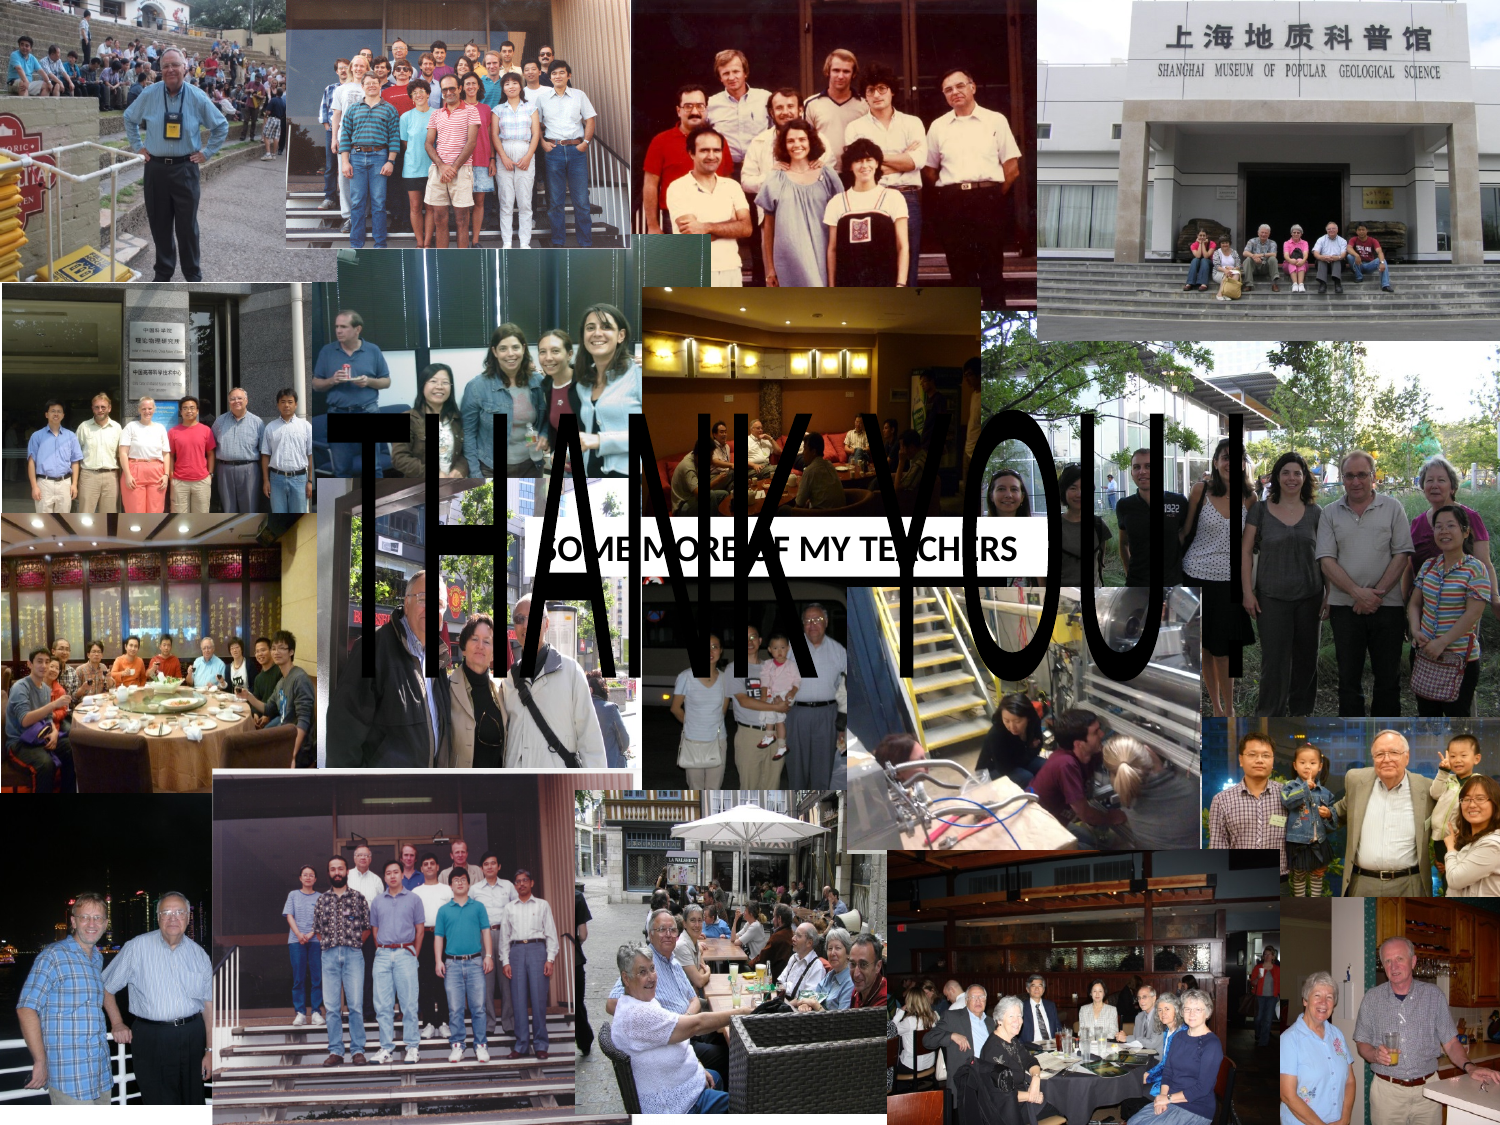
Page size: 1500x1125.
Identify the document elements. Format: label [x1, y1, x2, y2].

picture [0, 0, 1500, 1125]
text_box [286, 0, 631, 249]
